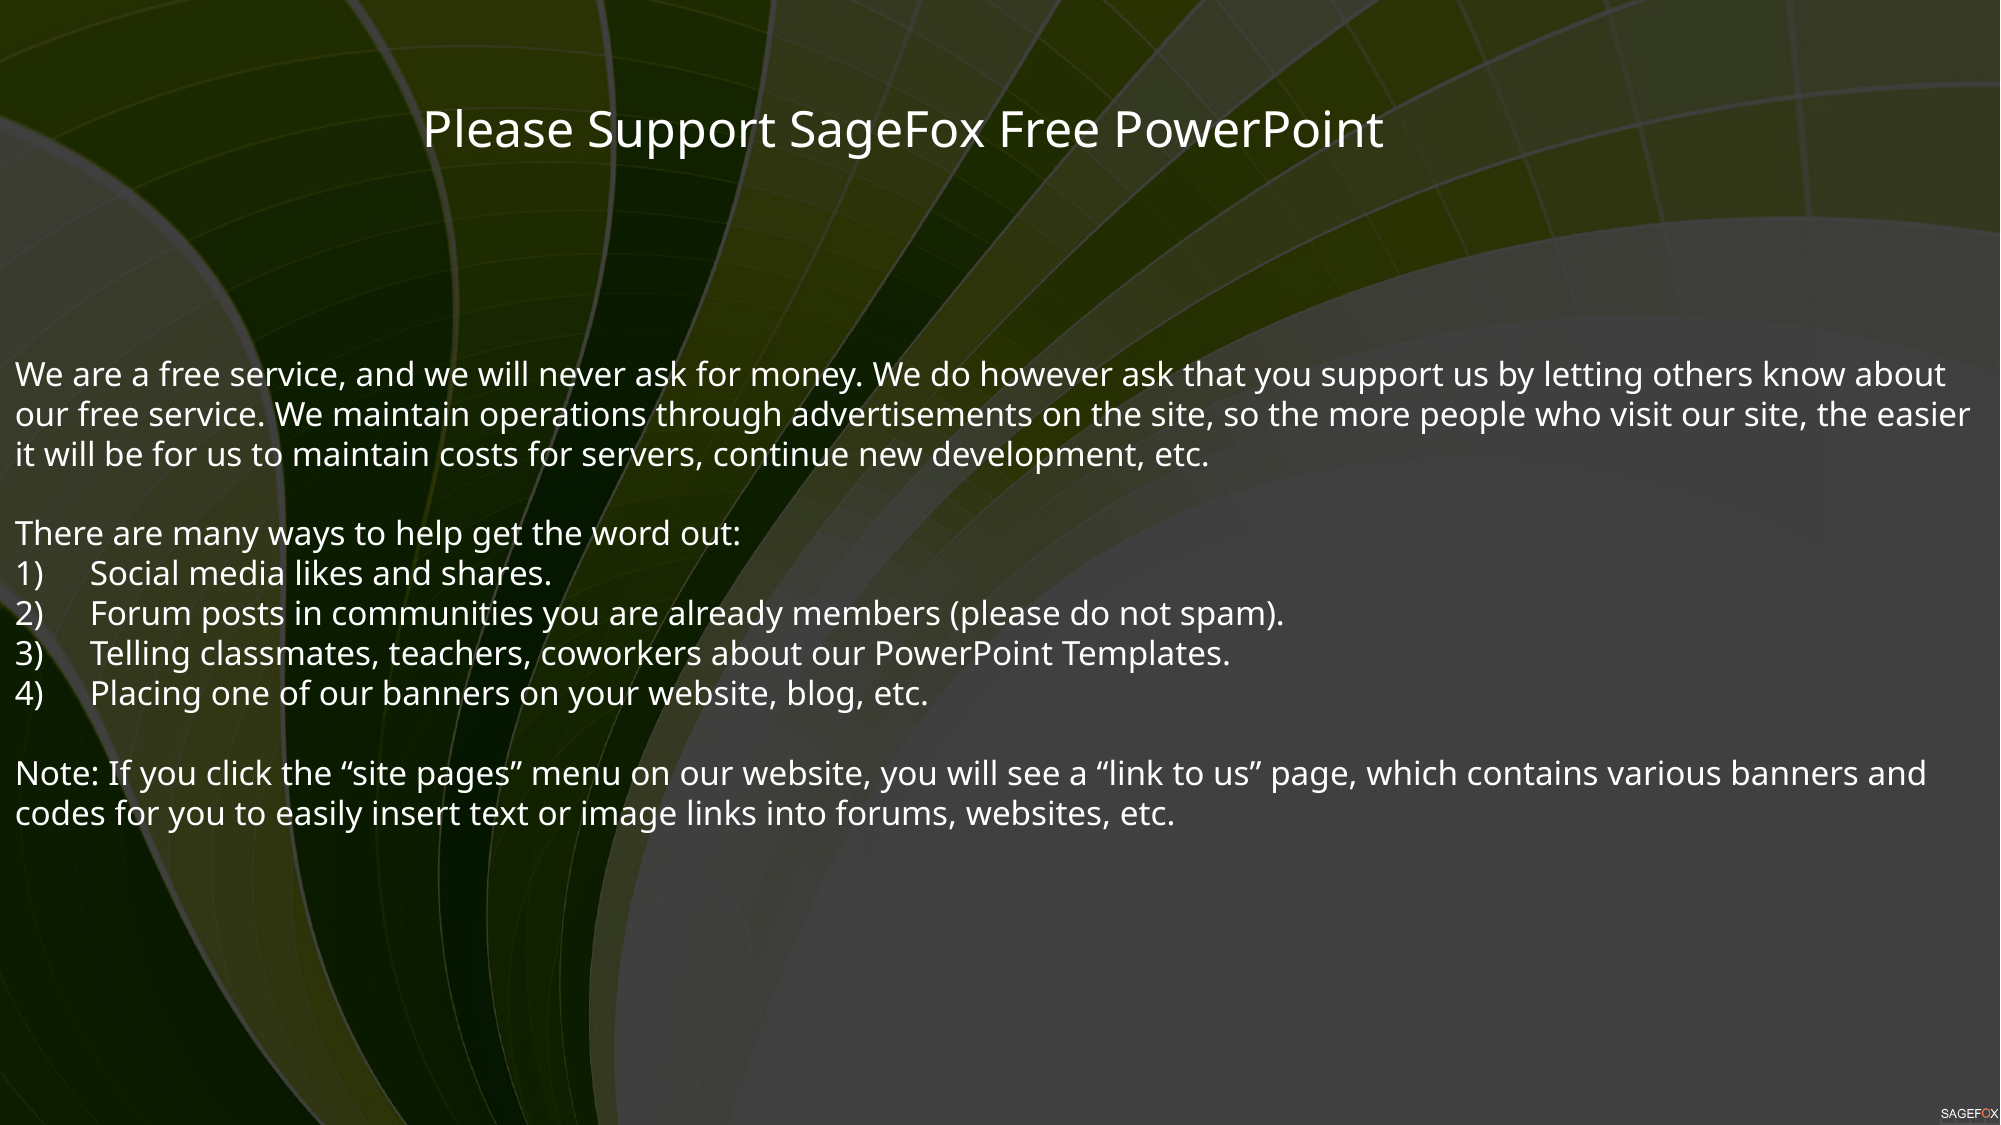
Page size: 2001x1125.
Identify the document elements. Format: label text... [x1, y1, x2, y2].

title Please Support SageFox Free PowerPoint [363, 72, 1444, 190]
text_box We are a free service, and we will never ask for money. We do however ask that you support us by letting others know about our free service. We maintain operations through advertisements on the site, so the more people who visit our site, the easier it will be for us to maintain costs for servers, continue new development, etc. There are many ways to help get the word out: Social media likes and shares. Forum posts in communities you are already members (please do not spam). Telling classmates, teachers, coworkers about our PowerPoint Templates. Placing one of our banners on your website, blog, etc. Note: If you click the “site pages” menu on our website, you will see a “link to us” page, which contains various banners and codes for you to easily insert text or image links into forums, websites, etc. [0, 0, 2000, 1125]
